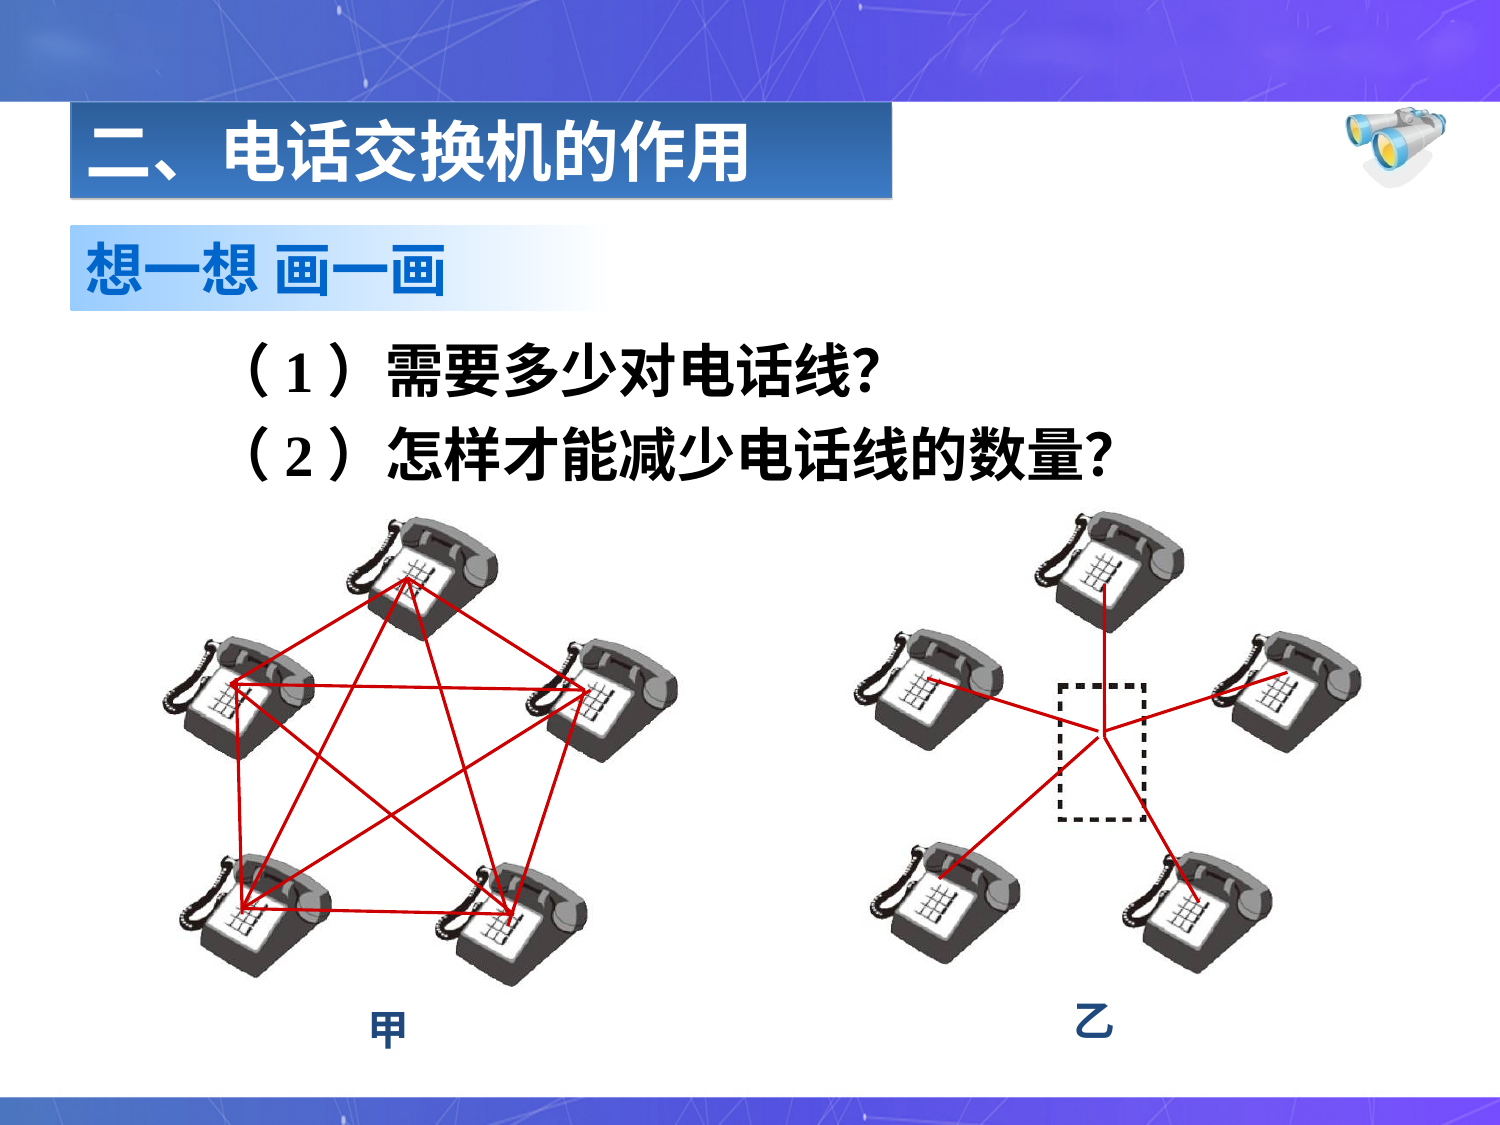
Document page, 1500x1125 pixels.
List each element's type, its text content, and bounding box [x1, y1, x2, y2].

picture [0, 0, 1500, 1125]
text_box 甲 [338, 999, 437, 1062]
text_box 二、电话交换机的作用 [70, 102, 892, 197]
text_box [927, 583, 1288, 903]
text_box （1）需要多少对电话线？ （2）怎样才能减少电话线的数量？ [70, 302, 1235, 506]
text_box 想一想 画一画 [70, 225, 609, 311]
text_box 乙 [1045, 988, 1144, 1053]
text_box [230, 577, 591, 927]
